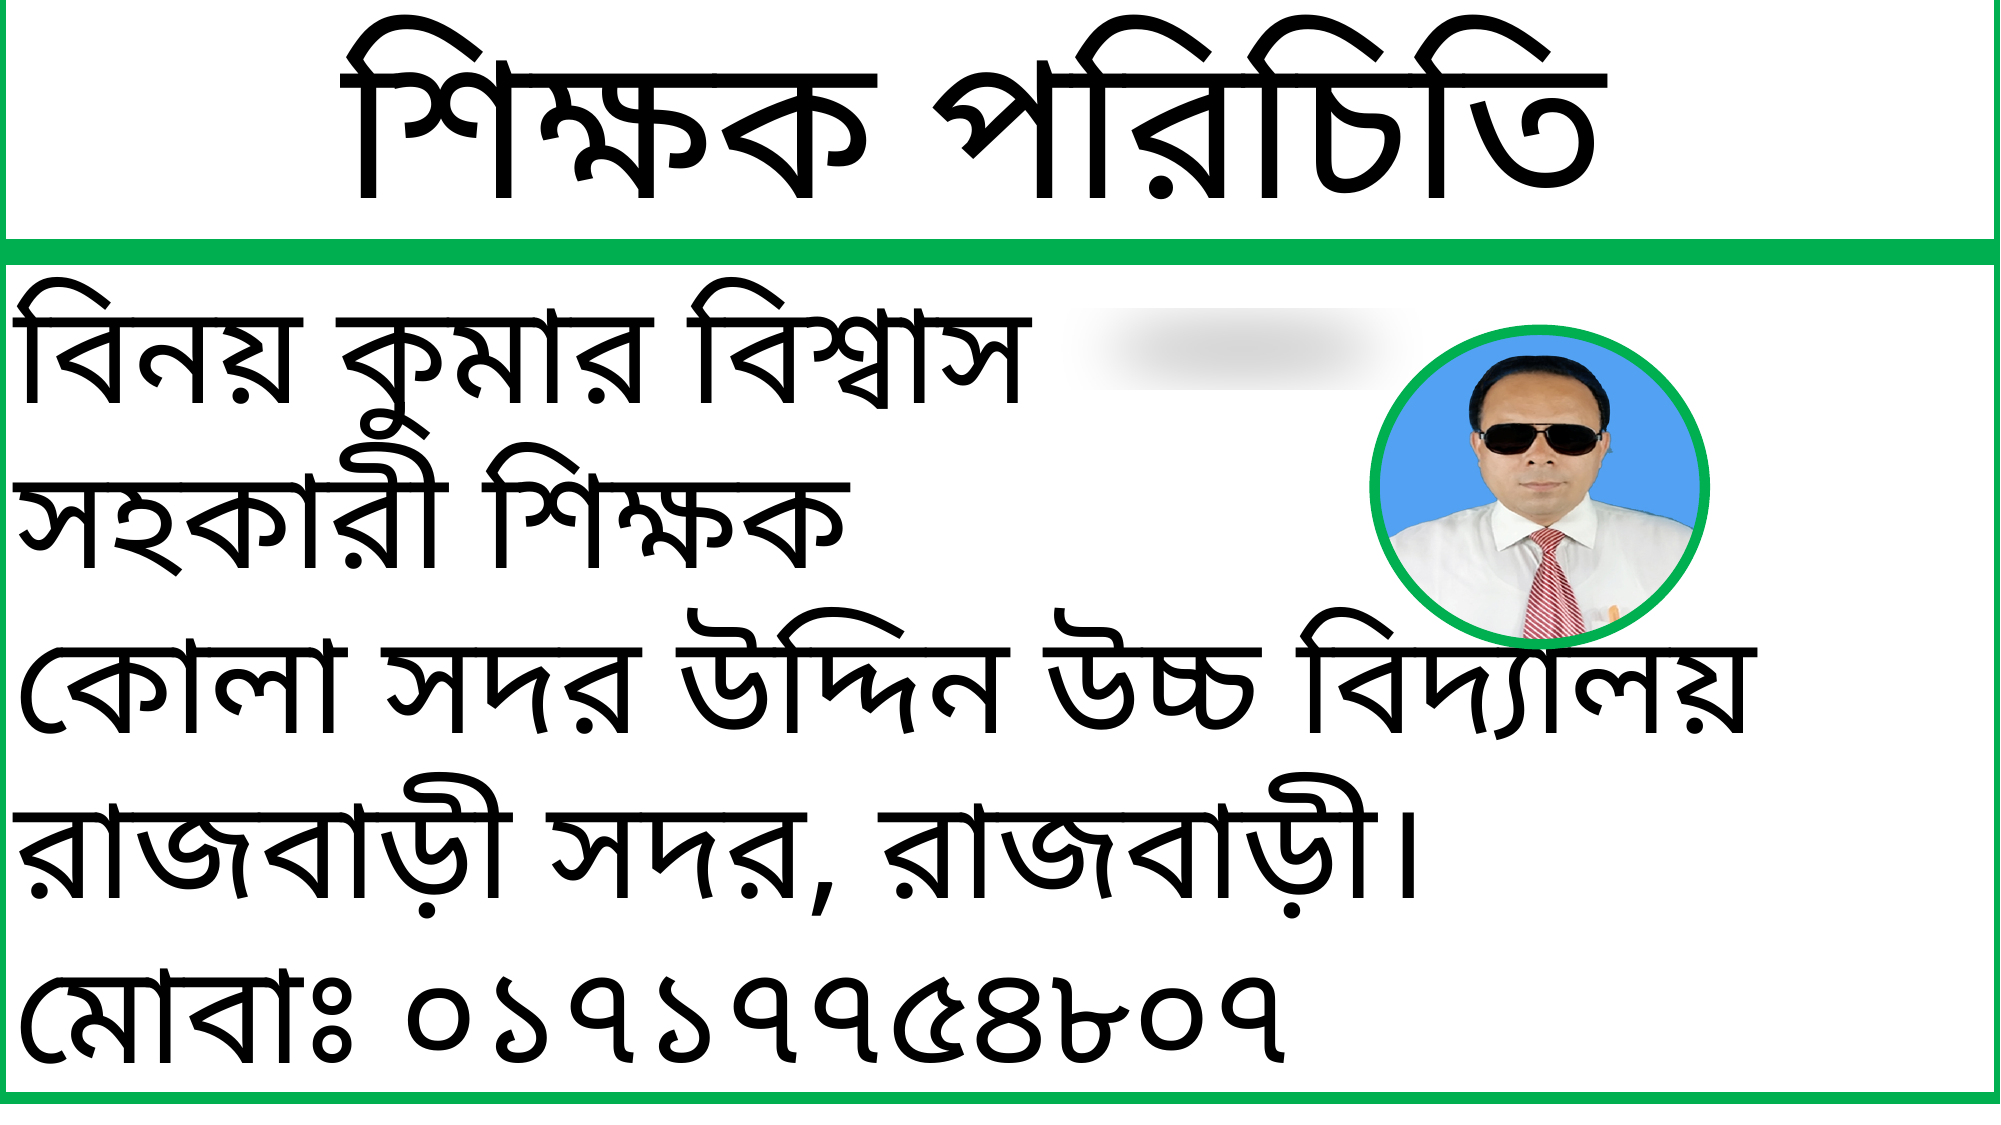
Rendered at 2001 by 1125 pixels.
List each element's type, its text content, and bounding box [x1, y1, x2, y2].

text_box বিনয় কুমার বিশ্বাস সহকারী শিক্ষক কোলা সদর উদ্দিন উচ্চ বিদ্যালয় রাজবাড়ী সদর, রাজবাড়ী। মোবাঃ ০১৭১৭৭৫৪৮০৭ [0, 258, 2000, 1099]
text_box শিক্ষক পরিচিতি [0, 0, 2000, 246]
picture [1374, 329, 1705, 645]
